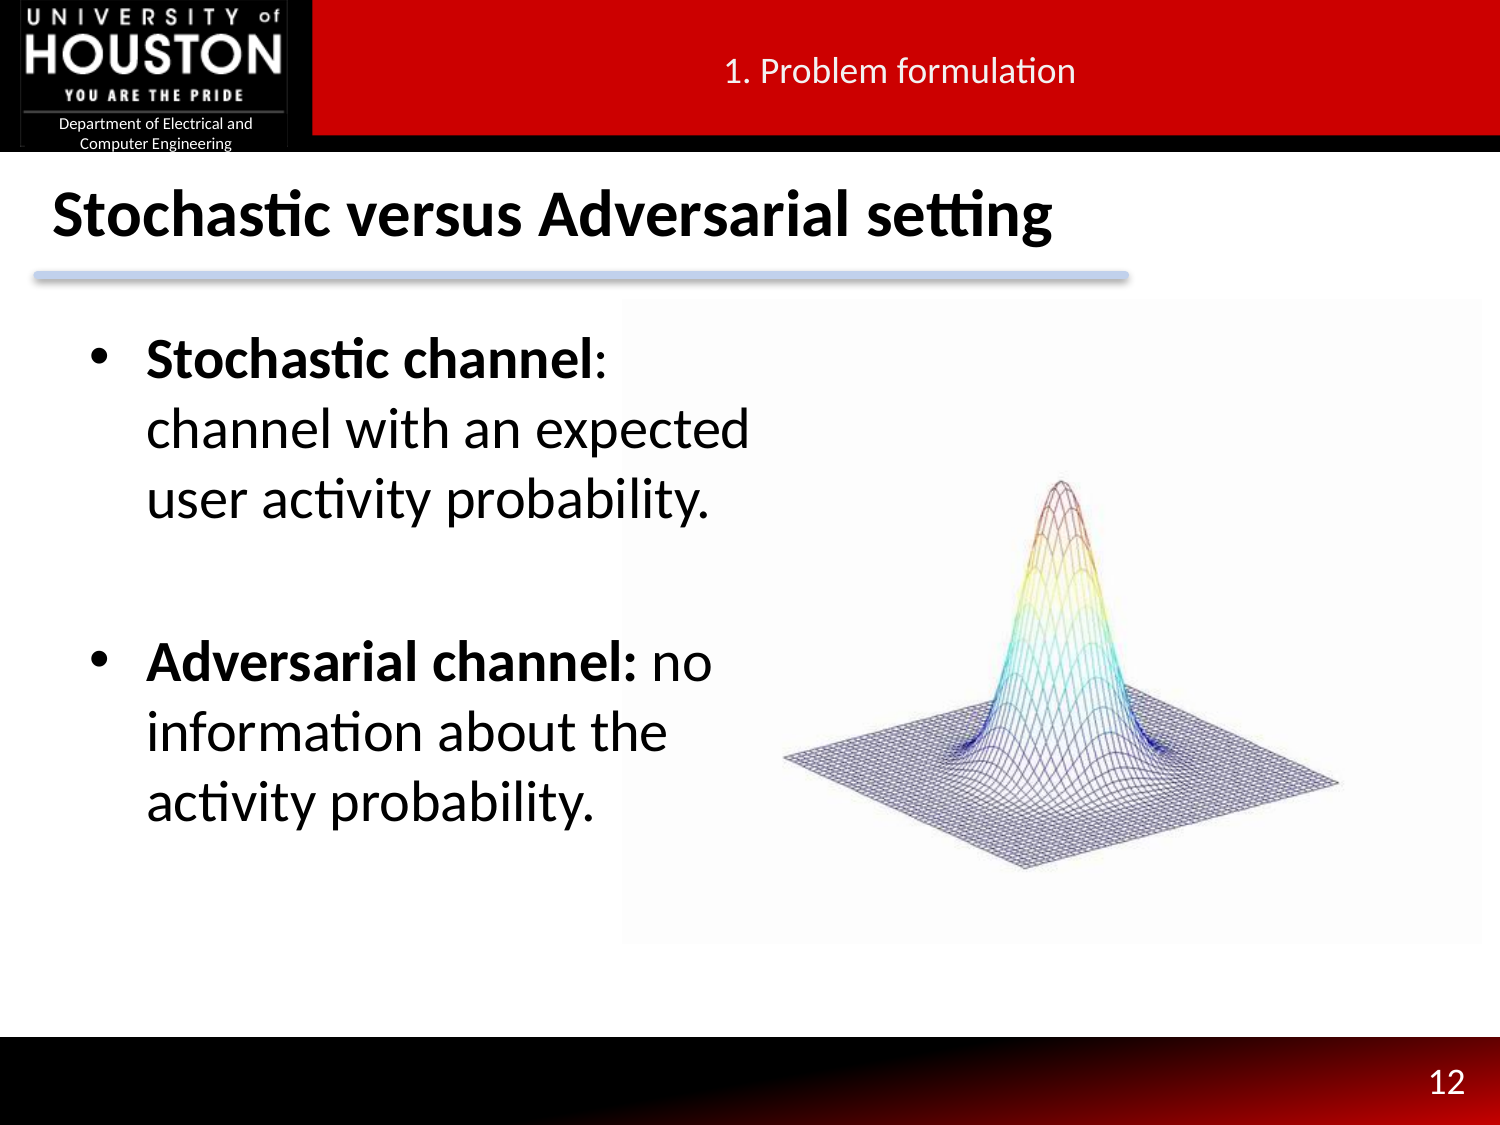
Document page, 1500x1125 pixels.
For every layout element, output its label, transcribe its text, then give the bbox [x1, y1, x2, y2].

list 1. Problem formulation [362, 24, 1438, 113]
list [622, 299, 1482, 944]
picture [20, 0, 288, 147]
title Stochastic versus Adversarial setting [37, 162, 1175, 288]
text_box 12 [1412, 1049, 1481, 1110]
list Stochastic channel: channel with an expected user activity probability. Adversarial channel: no information about the activity probability. [75, 312, 800, 1000]
